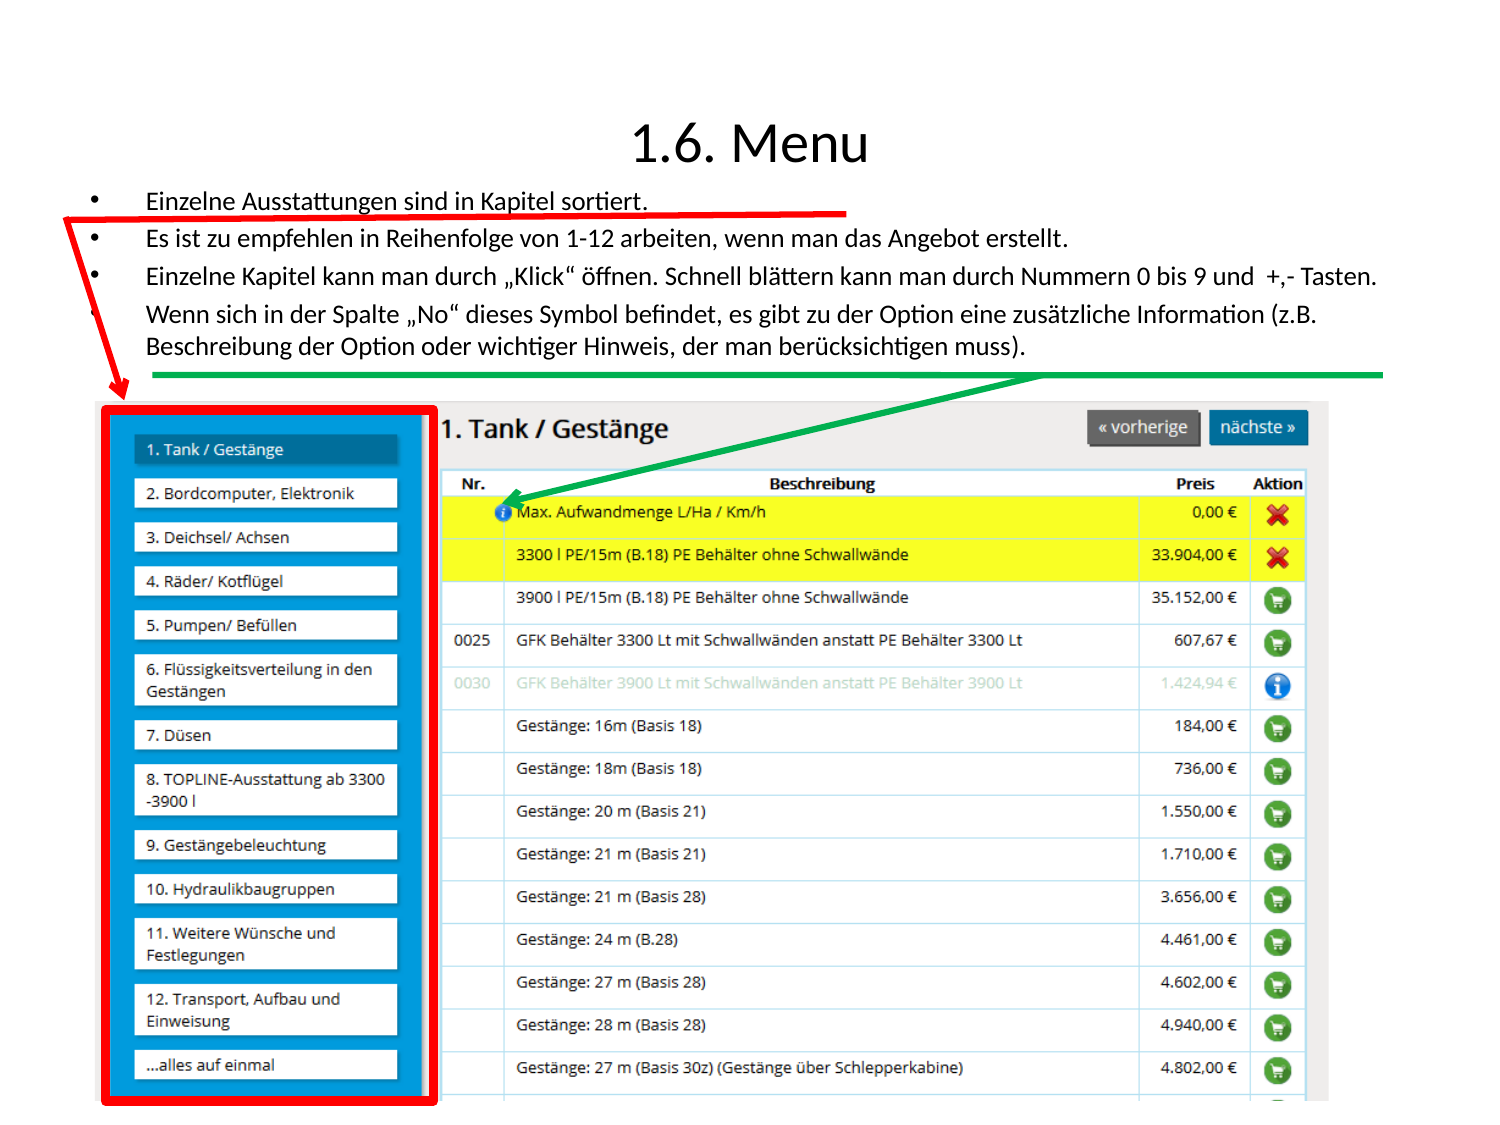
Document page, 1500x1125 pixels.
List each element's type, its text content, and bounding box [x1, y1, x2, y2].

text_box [65, 216, 125, 401]
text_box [501, 374, 1044, 504]
picture [94, 400, 1330, 1102]
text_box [65, 213, 847, 221]
list Einzelne Ausstattungen sind in Kapitel sortiert. Es ist zu empfehlen in Reihenfolge von 1-12 arbeiten, wenn man das Angebot erstellt. Einzelne Kapitel kann man durch „Klick“ öffnen. Schnell blättern kann man durch Nummern 0 bis 9 und +,- Tasten. Wenn sich in der Spalte „No“ dieses Symbol befindet, es gibt zu der Option eine zusätzliche Information (z.B. Beschreibung der Option oder wichtiger Hinweis, der man berücksichtigen muss). [75, 175, 1425, 387]
title 1.6. Menu [75, 45, 1425, 175]
